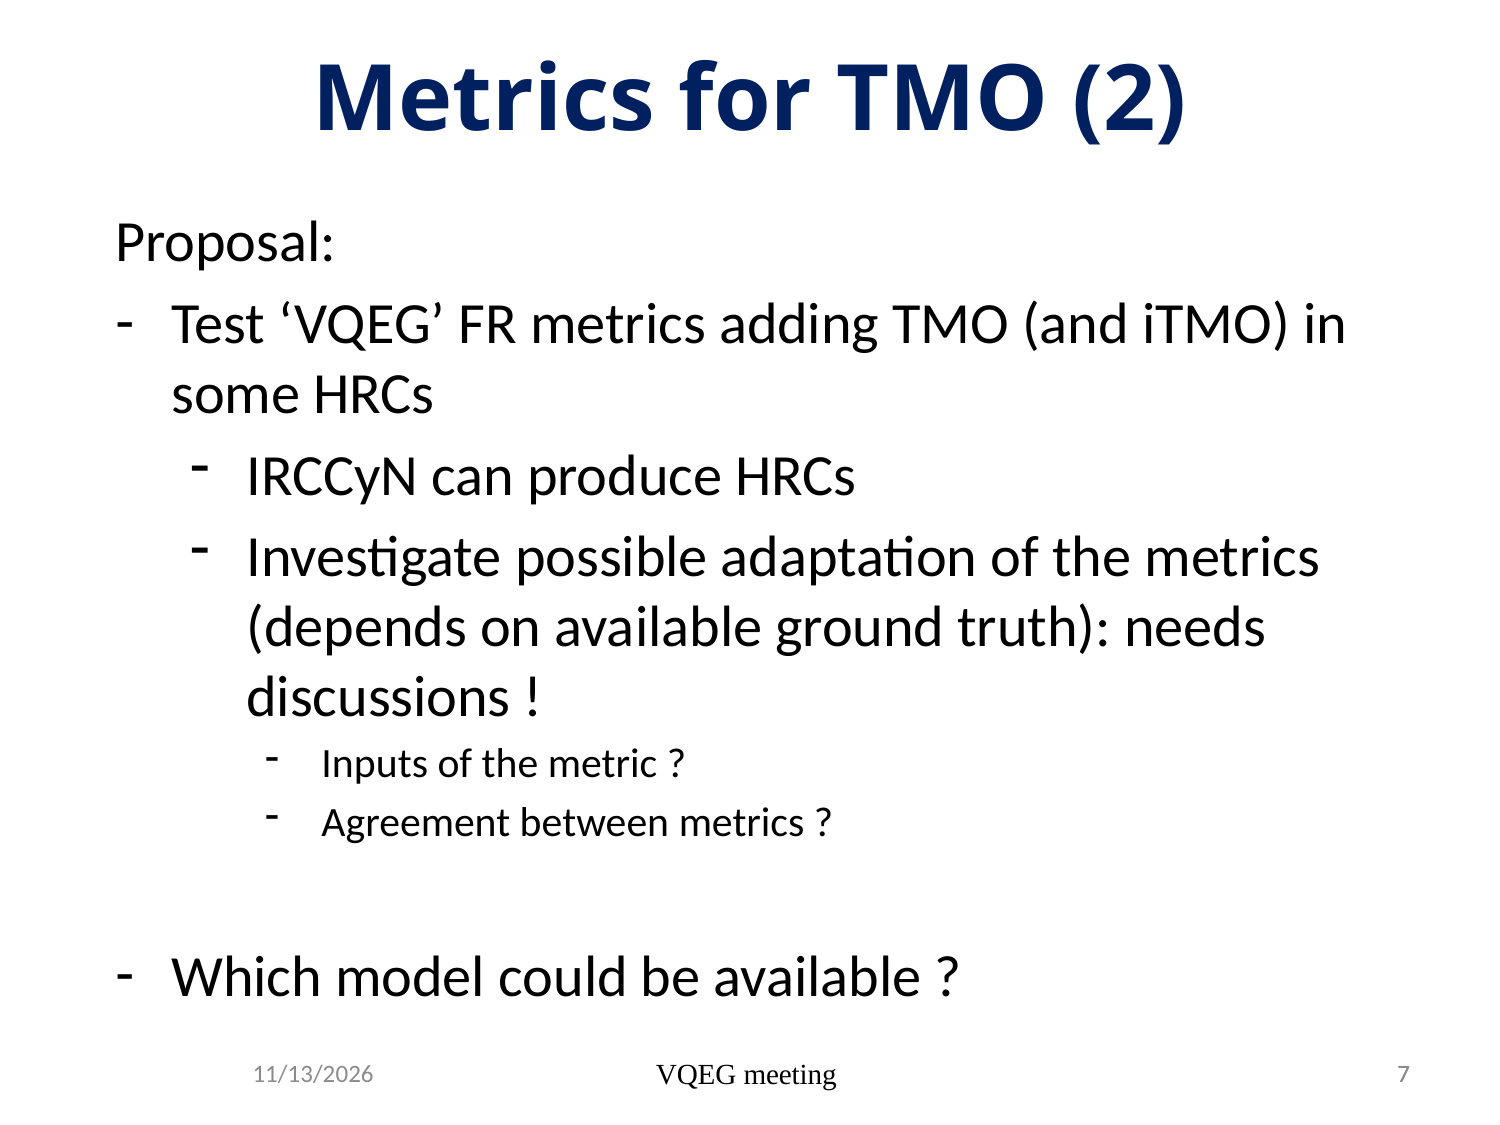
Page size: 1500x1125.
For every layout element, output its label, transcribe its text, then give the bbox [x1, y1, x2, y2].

text_box Proposal: Test ‘VQEG’ FR metrics adding TMO (and iTMO) in some HRCs IRCCyN can produce HRCs Investigate possible adaptation of the metrics (depends on available ground truth): needs discussions ! Inputs of the metric ? Agreement between metrics ? Which model could be available ? [100, 196, 1376, 1071]
text_box 7 [1074, 1042, 1425, 1103]
footer VQEG meeting [512, 1071, 988, 1103]
title Metrics for TMO (2) [75, 0, 1425, 188]
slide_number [237, 1071, 425, 1103]
